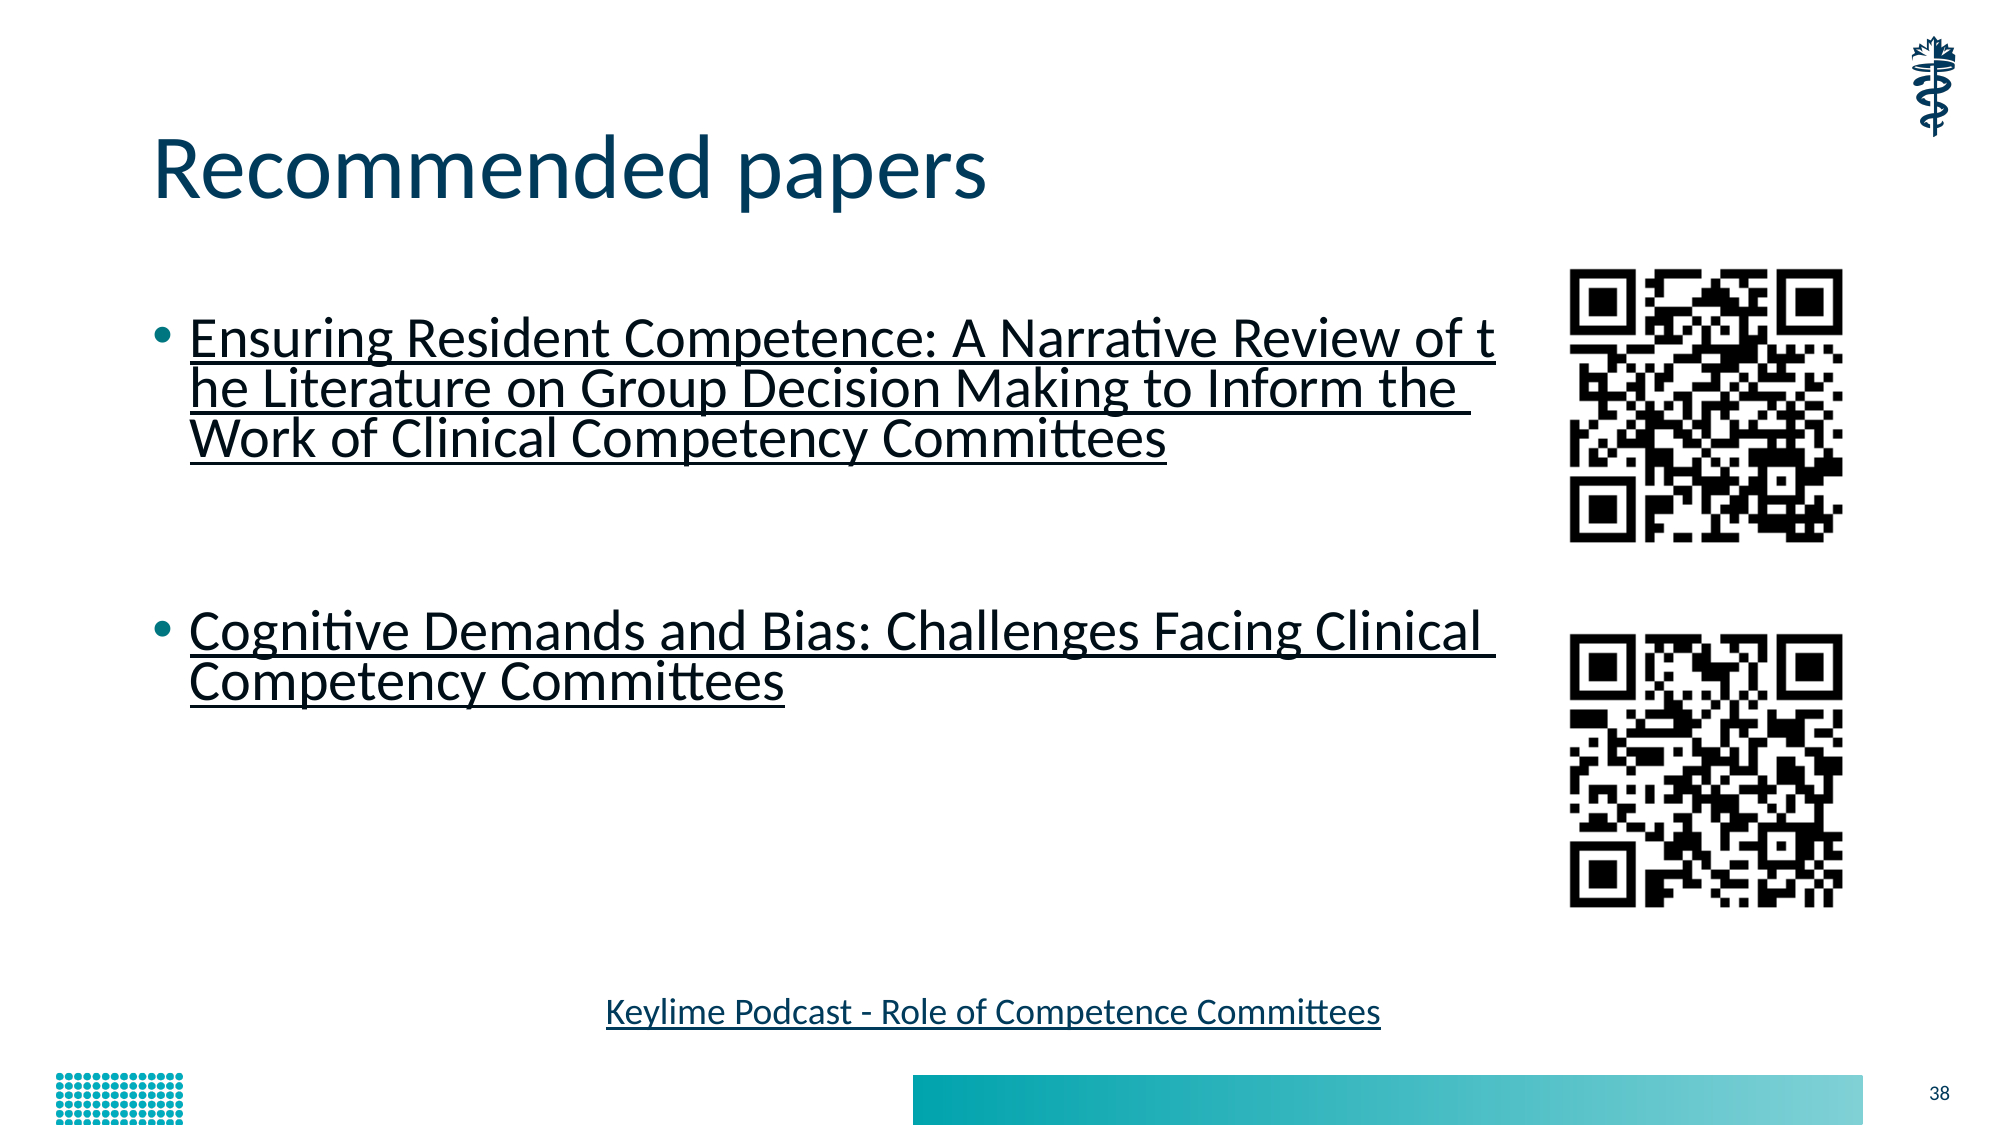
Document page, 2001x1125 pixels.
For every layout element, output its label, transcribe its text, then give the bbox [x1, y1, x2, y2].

slide_number 38 [1862, 1071, 1966, 1124]
picture [1550, 249, 1863, 563]
list Ensuring Resident Competence: A Narrative Review of the Literature on Group Decision Making to Inform the Work of Clinical Competency Committees Cognitive Demands and Bias: Challenges Facing Clinical Competency Committees [137, 299, 1521, 1014]
text_box Keylime Podcast - Role of Competence Committees [585, 977, 1402, 1087]
title Recommended papers [137, 59, 1863, 278]
picture [52, 1071, 186, 1125]
picture [1899, 24, 1968, 149]
picture [1550, 614, 1863, 928]
